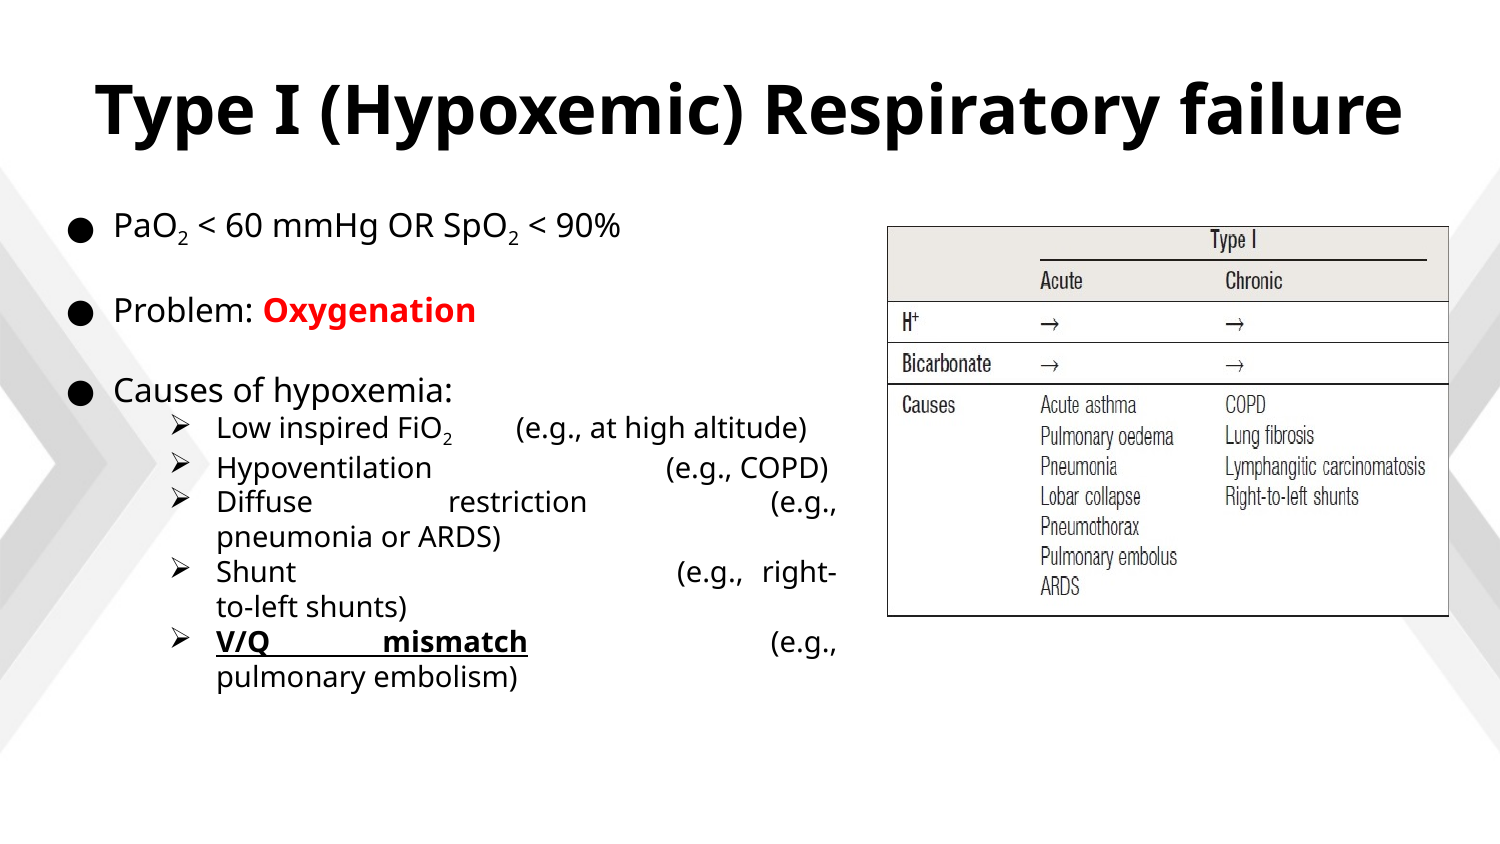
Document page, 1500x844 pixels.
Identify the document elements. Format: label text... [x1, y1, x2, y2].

list PaO2 < 60 mmHg OR SpO2 < 90% Problem: Oxygenation Causes of hypoxemia: Low inspired FiO2 (e.g., at high altitude) Hypoventilation (e.g., COPD) Diffuse restriction (e.g., pneumonia or ARDS) Shunt (e.g., right-to-left shunts) V/Q mismatch (e.g., pulmonary embolism) [51, 189, 853, 750]
picture [0, 0, 1500, 844]
title Type I (Hypoxemic) Respiratory failure [51, 59, 1449, 154]
